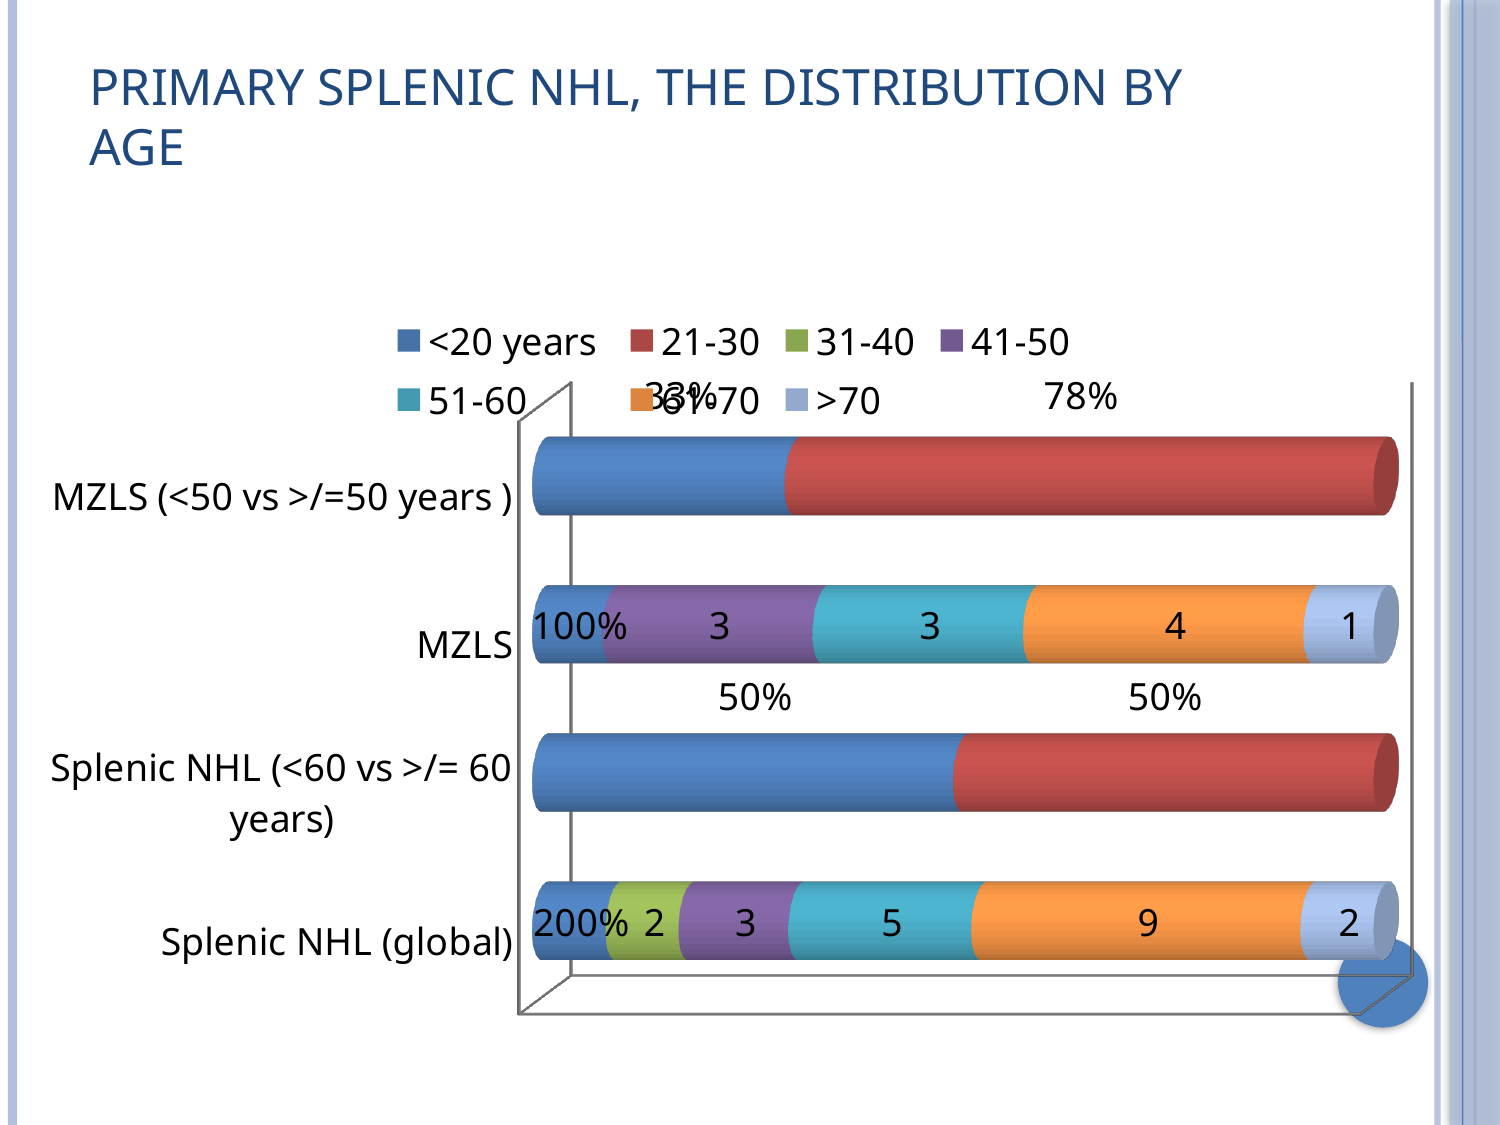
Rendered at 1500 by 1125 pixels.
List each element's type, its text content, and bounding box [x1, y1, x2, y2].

title Primary splenic NHL, the distribution by age [75, 58, 1300, 258]
chart [49, 295, 1416, 1041]
